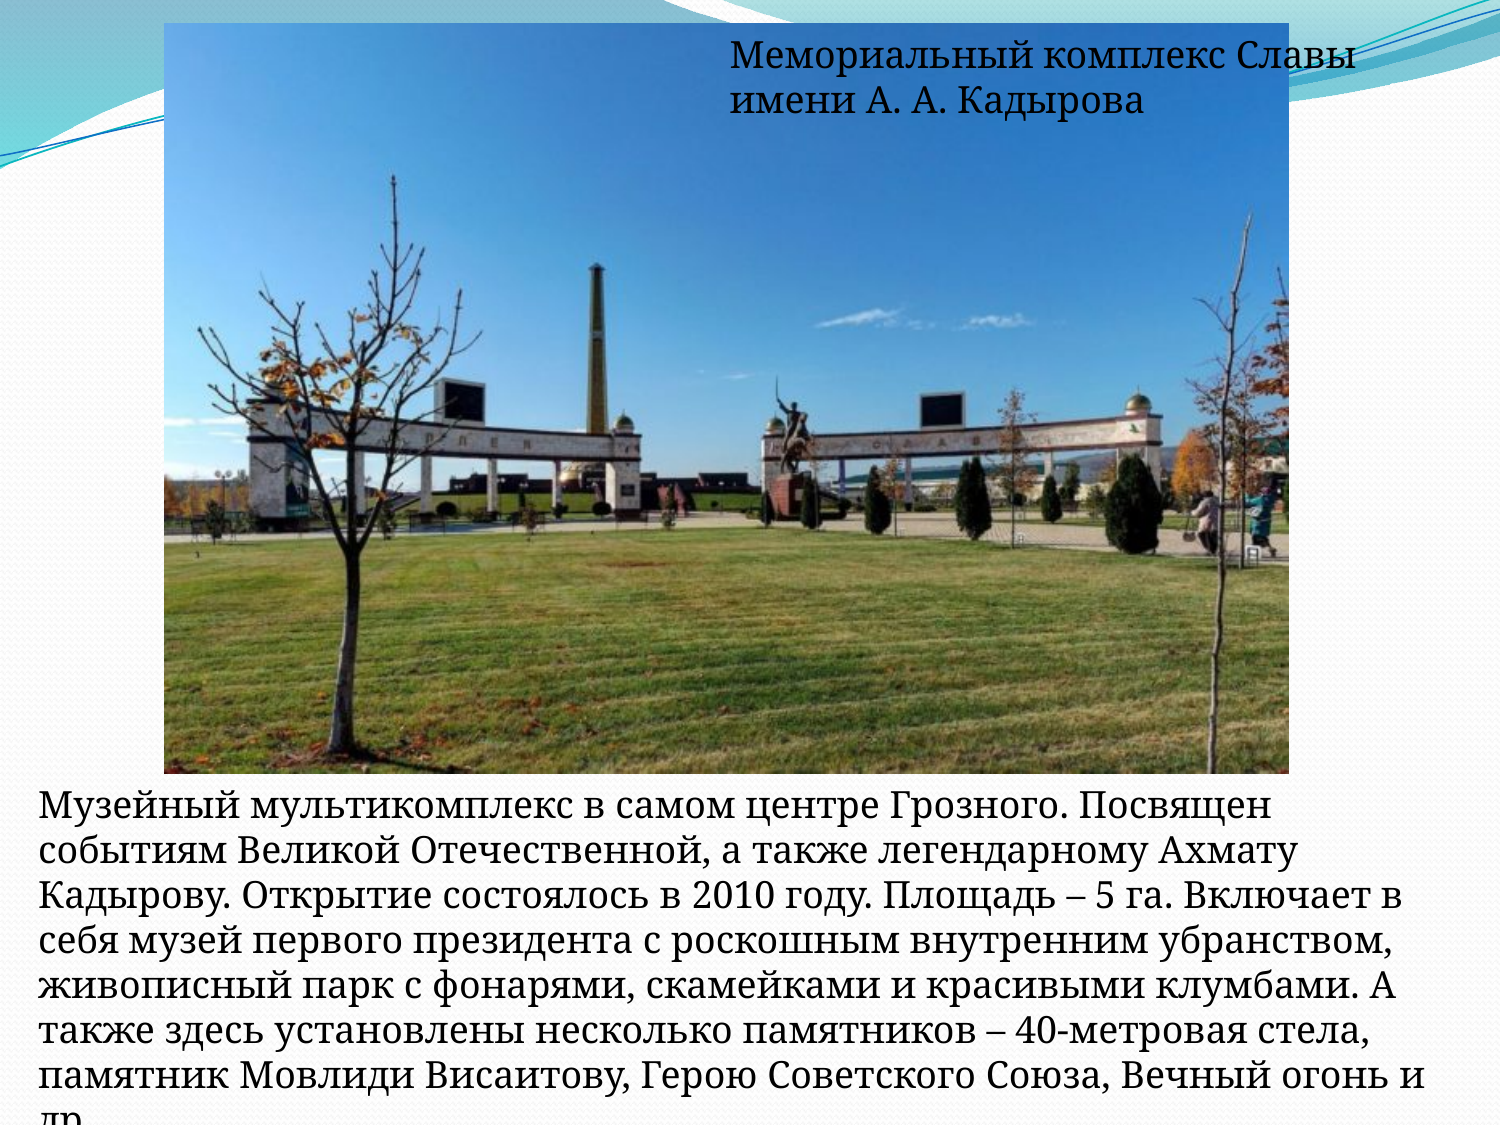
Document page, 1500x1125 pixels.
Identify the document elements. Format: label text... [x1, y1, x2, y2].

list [163, 23, 1289, 774]
text_box Мемориальный комплекс Славы имени А. А. Кадырова [1289, 23, 1465, 129]
text_box Музейный мультикомплекс в самом центре Грозного. Посвящен событиям Великой Отечественной, а также легендарному Ахмату Кадырову. Открытие состоялось в 2010 году. Площадь – 5 га. Включает в себя музей первого президента с роскошным внутренним убранством, живописный парк с фонарями, скамейками и красивыми клумбами. А также здесь установлены несколько памятников – 40-метровая стела, памятник Мовлиди Висаитову, Герою Советского Союза, Вечный огонь и др. [23, 773, 1477, 1125]
